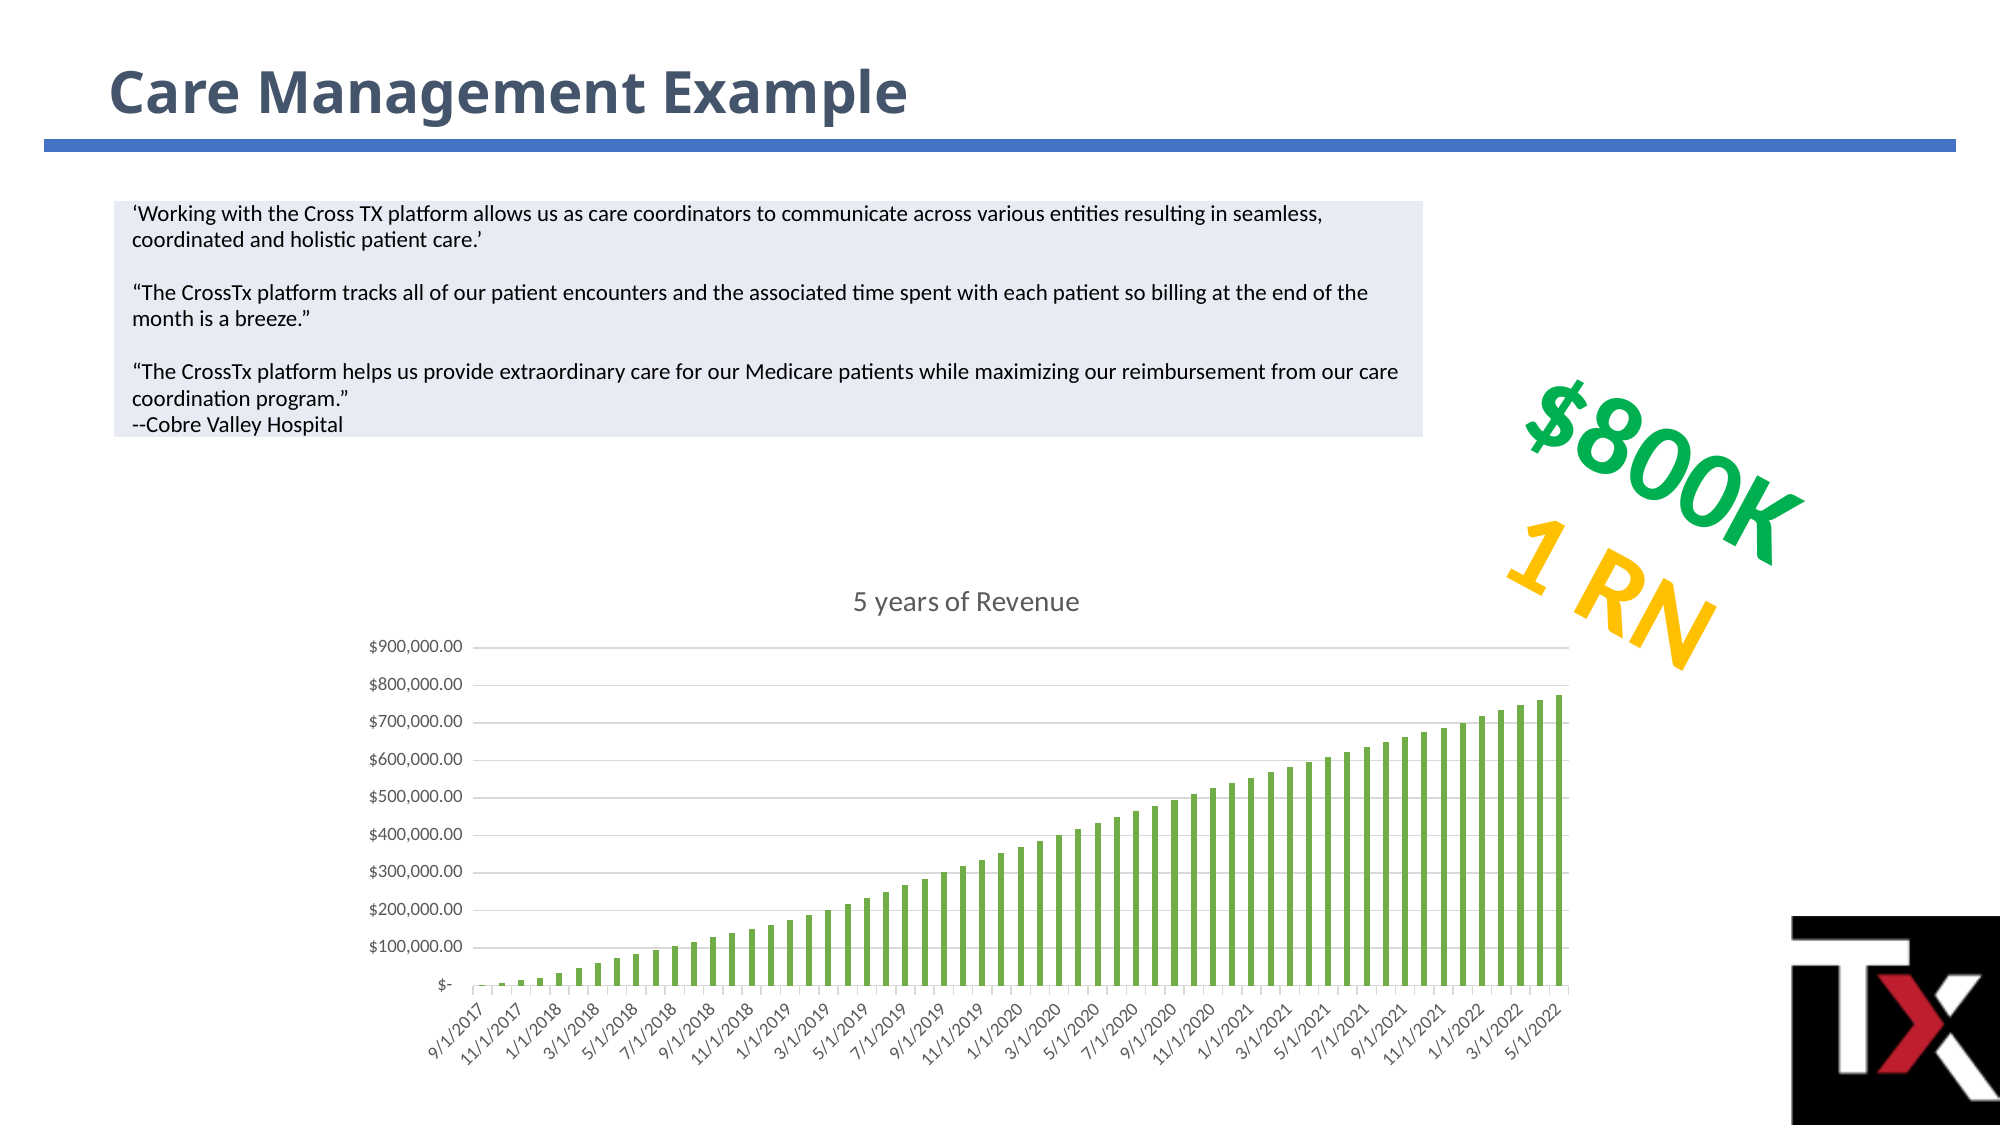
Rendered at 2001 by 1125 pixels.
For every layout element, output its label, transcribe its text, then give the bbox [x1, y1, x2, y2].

table_header ‘Working with the Cross TX platform allows us as care coordinators to communicate across various entities resulting in seamless, coordinated and holistic patient care.’ “The CrossTx platform tracks all of our patient encounters and the associated time spent with each patient so billing at the end of the month is a breeze.” “The CrossTx platform helps us provide extraordinary care for our Medicare patients while maximizing our reimbursement from our care coordination program.” --Cobre Valley Hospital [114, 201, 1423, 437]
picture [1791, 916, 2000, 1125]
title Care Management Example [93, 24, 1594, 134]
chart [338, 562, 1594, 1082]
text_box $800K 1 RN [1429, 316, 1866, 732]
